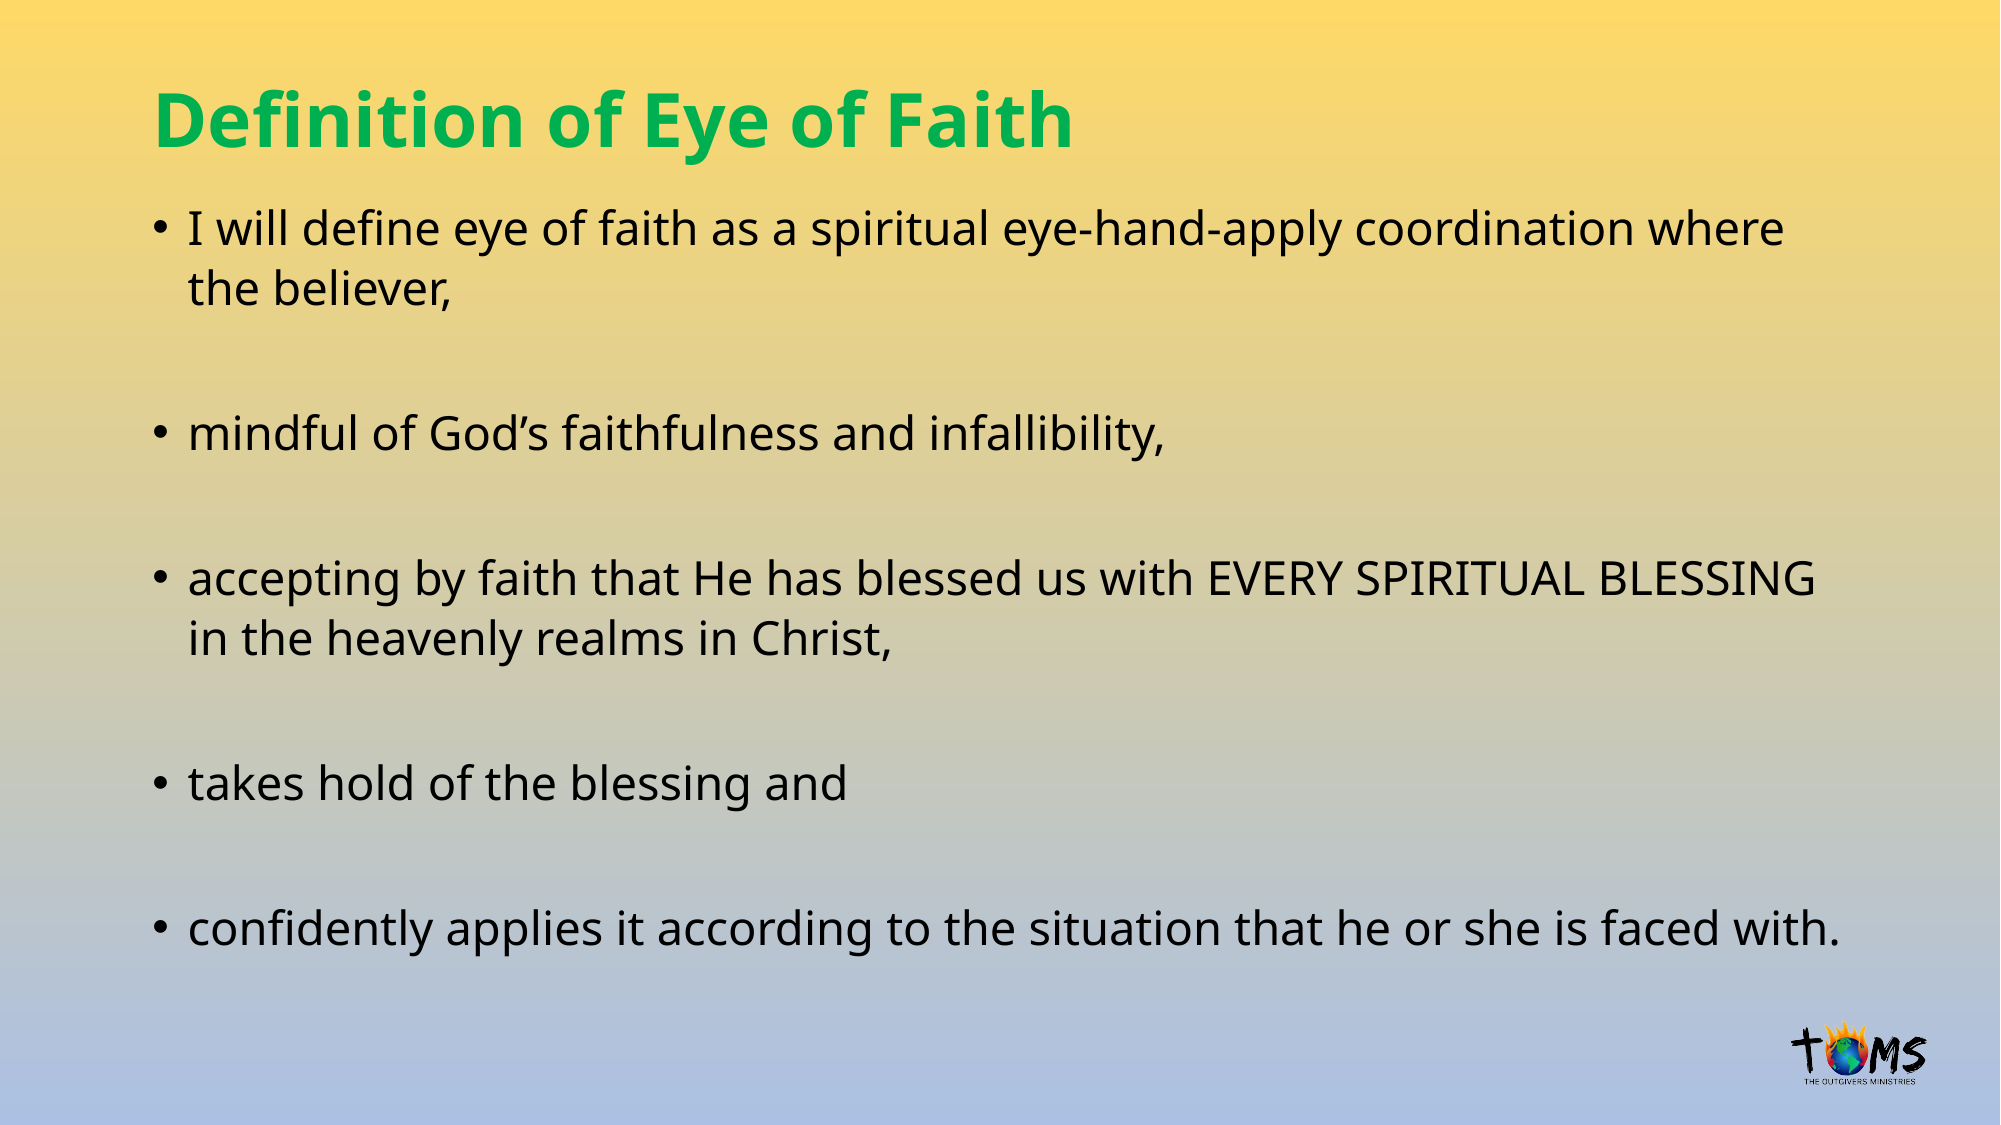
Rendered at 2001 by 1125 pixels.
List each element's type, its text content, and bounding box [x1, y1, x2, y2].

list I will define eye of faith as a spiritual eye-hand-apply coordination where the believer, mindful of God’s faithfulness and infallibility, accepting by faith that He has blessed us with EVERY SPIRITUAL BLESSING in the heavenly realms in Christ, takes hold of the blessing and confidently applies it according to the situation that he or she is faced with. [137, 186, 1863, 1014]
title Definition of Eye of Faith [137, 59, 1863, 186]
picture [1785, 979, 1935, 1125]
